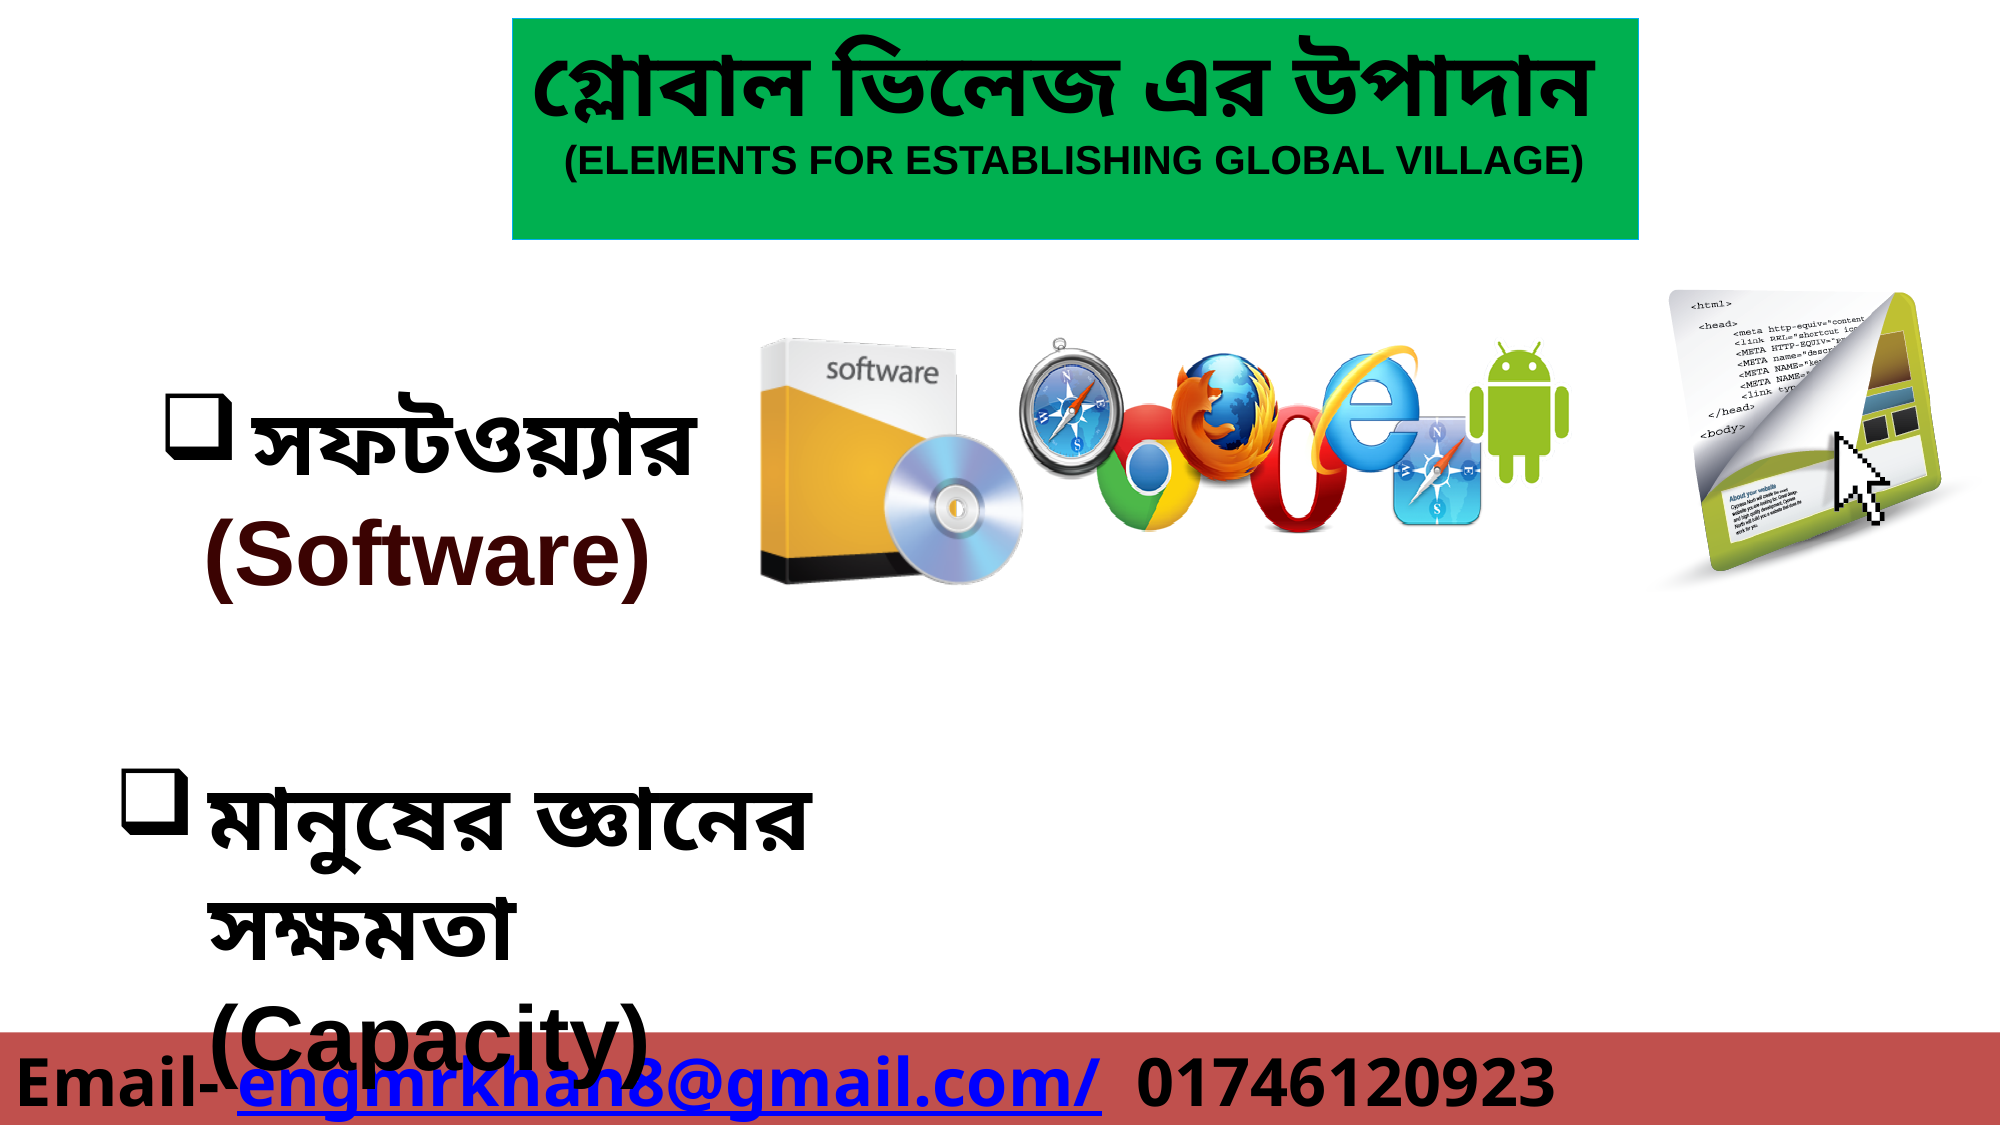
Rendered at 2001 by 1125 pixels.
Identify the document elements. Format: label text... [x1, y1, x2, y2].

title গ্লোবাল ভিলেজ এর উপাদান (ELEMENTS FOR ESTABLISHING GLOBAL VILLAGE) [512, 18, 1639, 240]
picture [734, 290, 1572, 594]
text_box Email- engmrkhan8@gmail.com/ 01746120923 [0, 1032, 2000, 1125]
text_box সফটওয়্যার (Software) [143, 376, 713, 611]
picture [1636, 239, 1990, 592]
text_box মানুষের জ্ঞানের সক্ষমতা (Capacity) [99, 751, 962, 1097]
